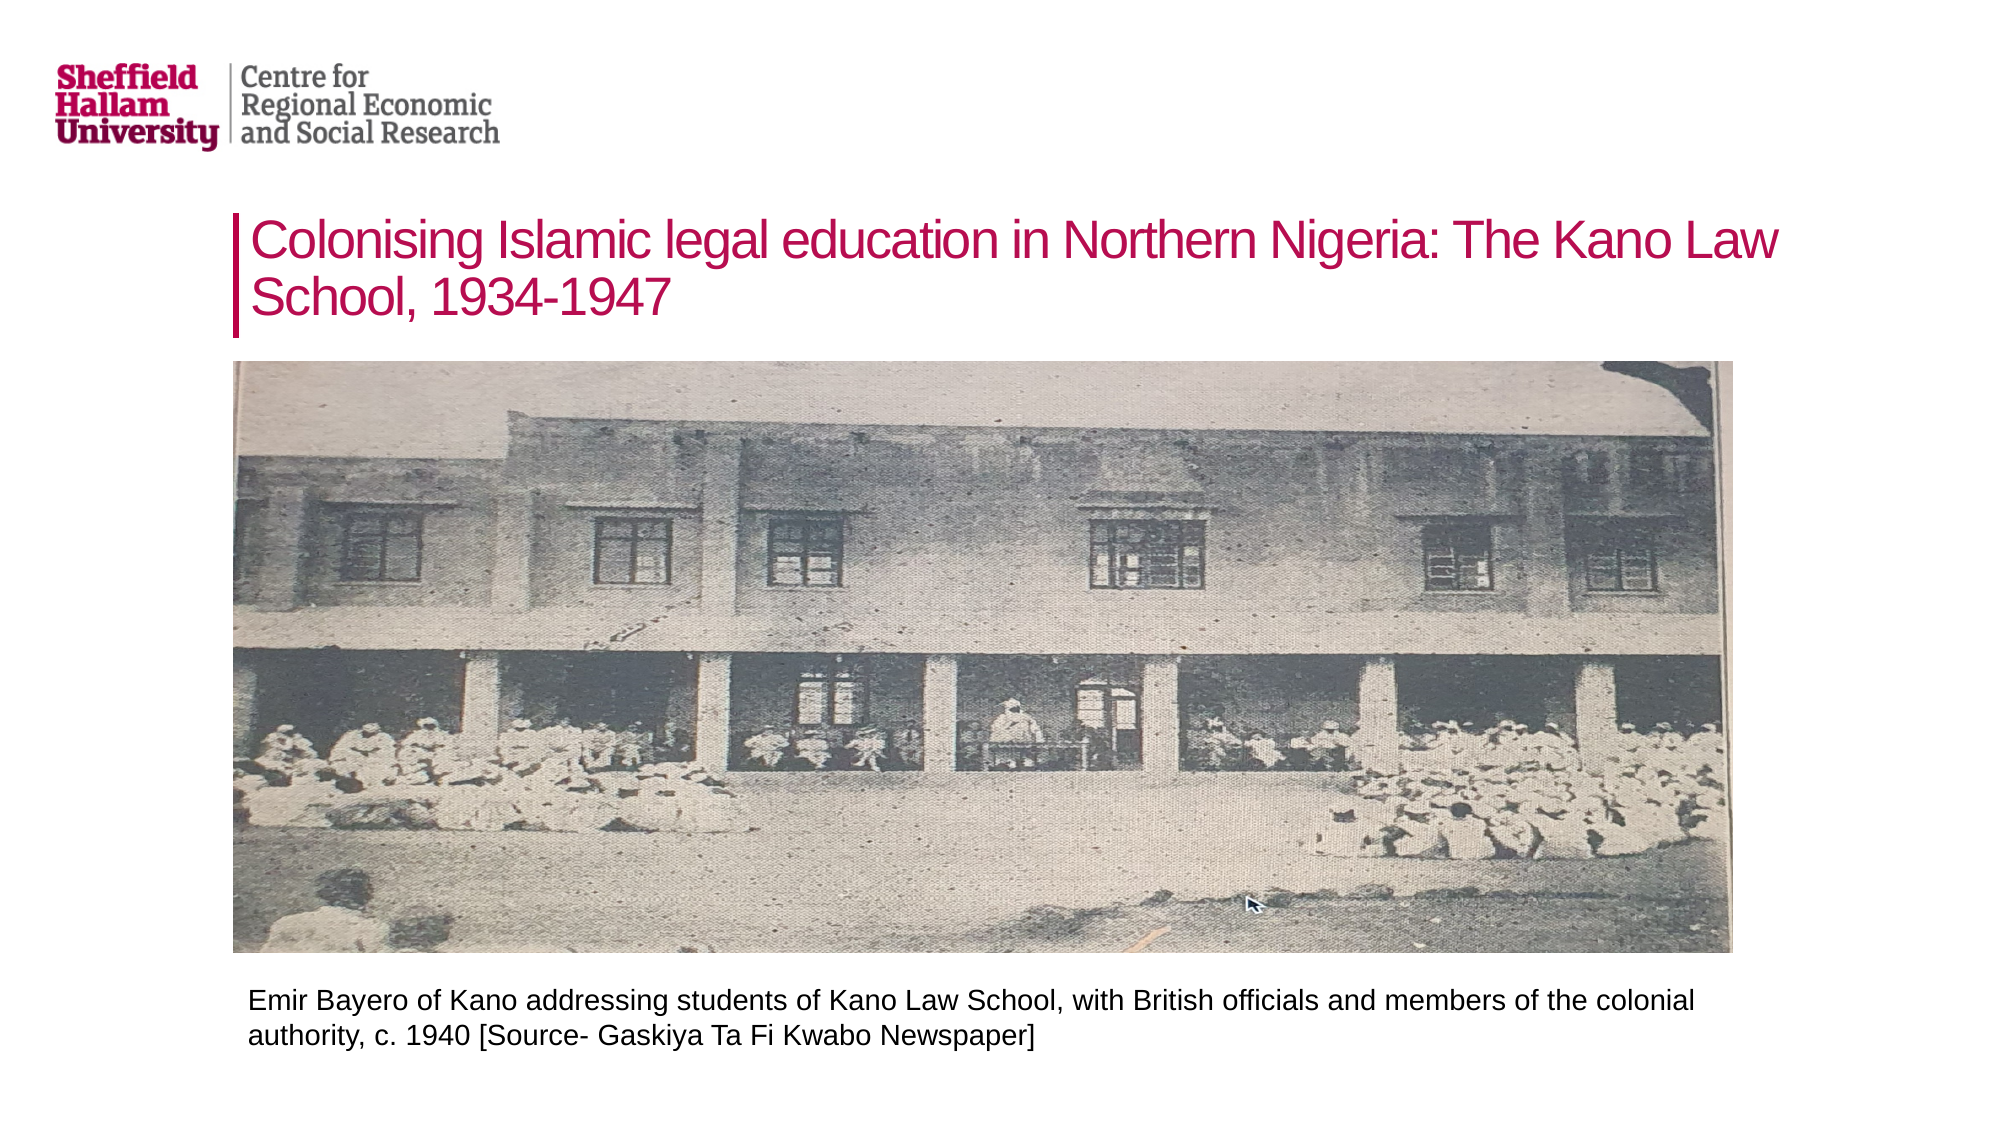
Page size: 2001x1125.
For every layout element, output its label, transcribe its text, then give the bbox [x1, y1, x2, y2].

text_box Emir Bayero of Kano addressing students of Kano Law School, with British officials and members of the colonial authority, c. 1940 [Source- Gaskiya Ta Fi Kwabo Newspaper] [233, 973, 1733, 1059]
picture [232, 361, 1733, 953]
picture [55, 63, 500, 152]
title Colonising Islamic legal education in Northern Nigeria: The Kano Law School, 1934-1947 [231, 211, 1852, 340]
